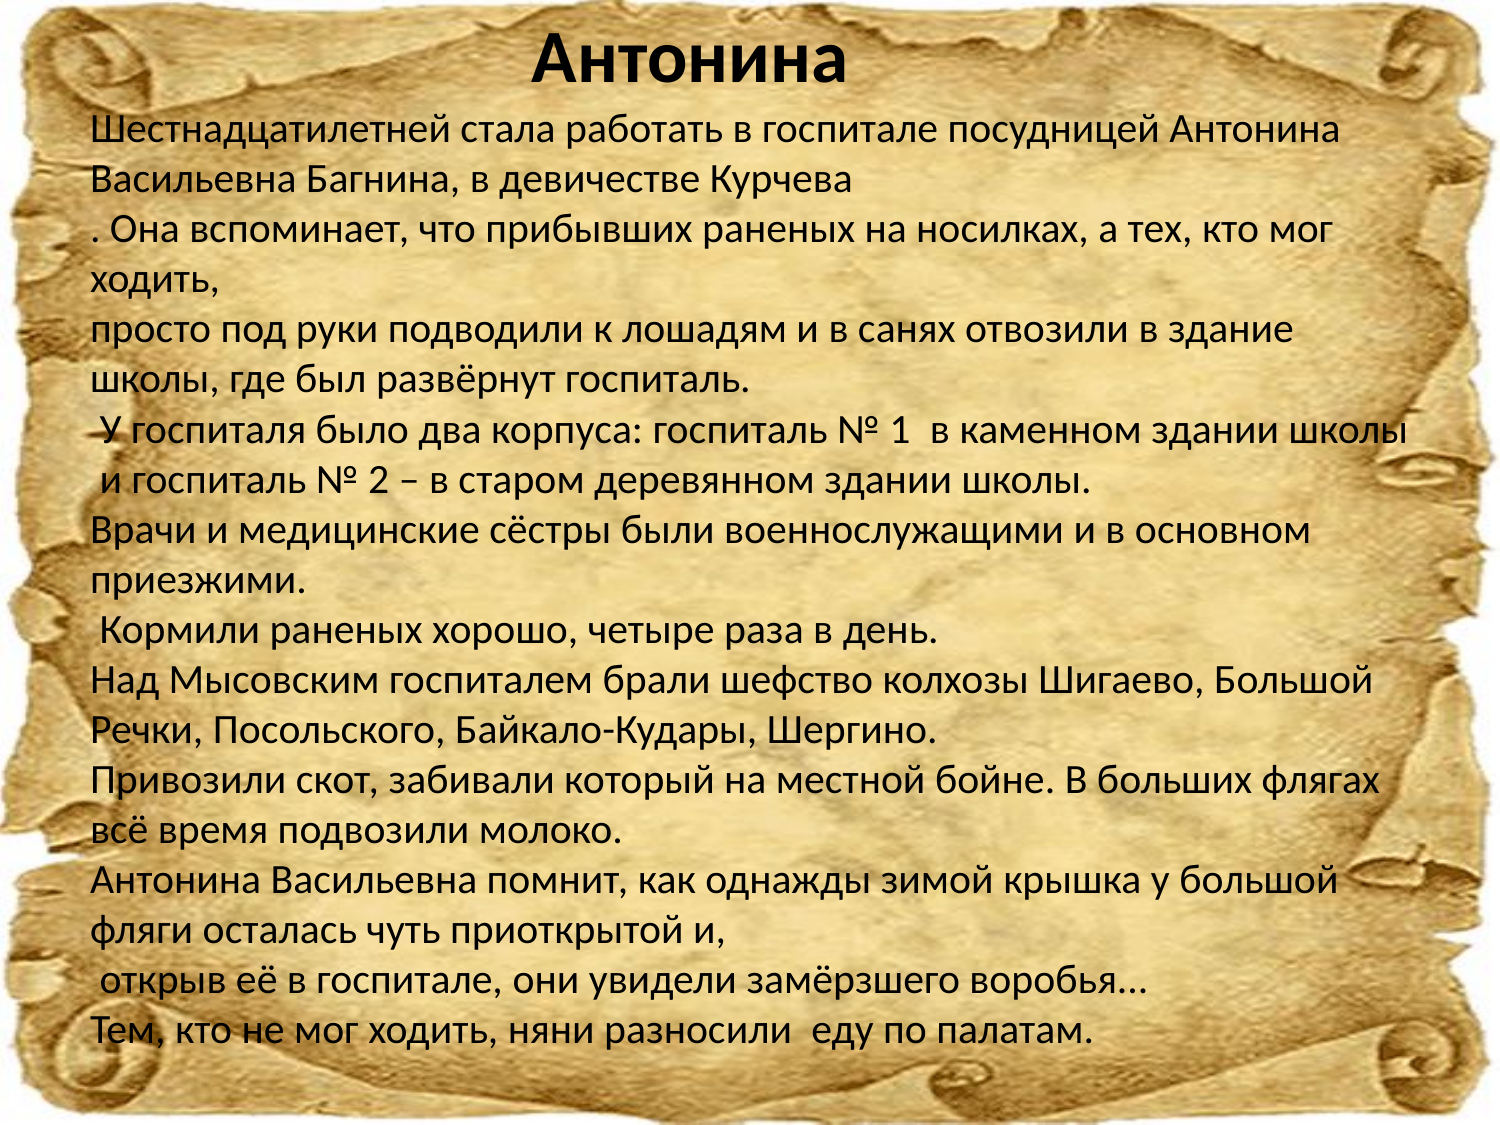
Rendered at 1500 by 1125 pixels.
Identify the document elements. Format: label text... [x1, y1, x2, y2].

picture [0, 0, 1500, 1125]
list Шестнадцатилетней стала работать в госпитале посудницей Антонина Васильевна Багнина, в девичестве Курчева . Она вспоминает, что прибывших раненых на носилках, а тех, кто мог ходить, просто под руки подводили к лошадям и в санях отвозили в здание школы, где был развёрнут госпиталь. У госпиталя было два корпуса: госпиталь № 1 ­ в каменном здании школы и госпиталь № 2 – в старом деревянном здании школы. Врачи и медицинские сёстры были военнослужащими и в основном приезжими. Кормили раненых хорошо, четыре раза в день. Над Мысовским госпиталем брали шефство колхозы Шигаево, Большой Речки, Посольского, Байкало­-Кудары, Шергино. Привозили скот, забивали который на местной бойне. В больших флягах всё время подвозили молоко. Антонина Васильевна помнит, как однажды зимой крышка у большой фляги осталась чуть приоткрытой и, открыв её в госпитале, они увидели замёрзшего воробья... Тем, кто не мог ходить, няни разносили еду по палатам. [75, 93, 1425, 1005]
title Антонина [75, 0, 1425, 93]
text_box [187, 117, 1360, 203]
